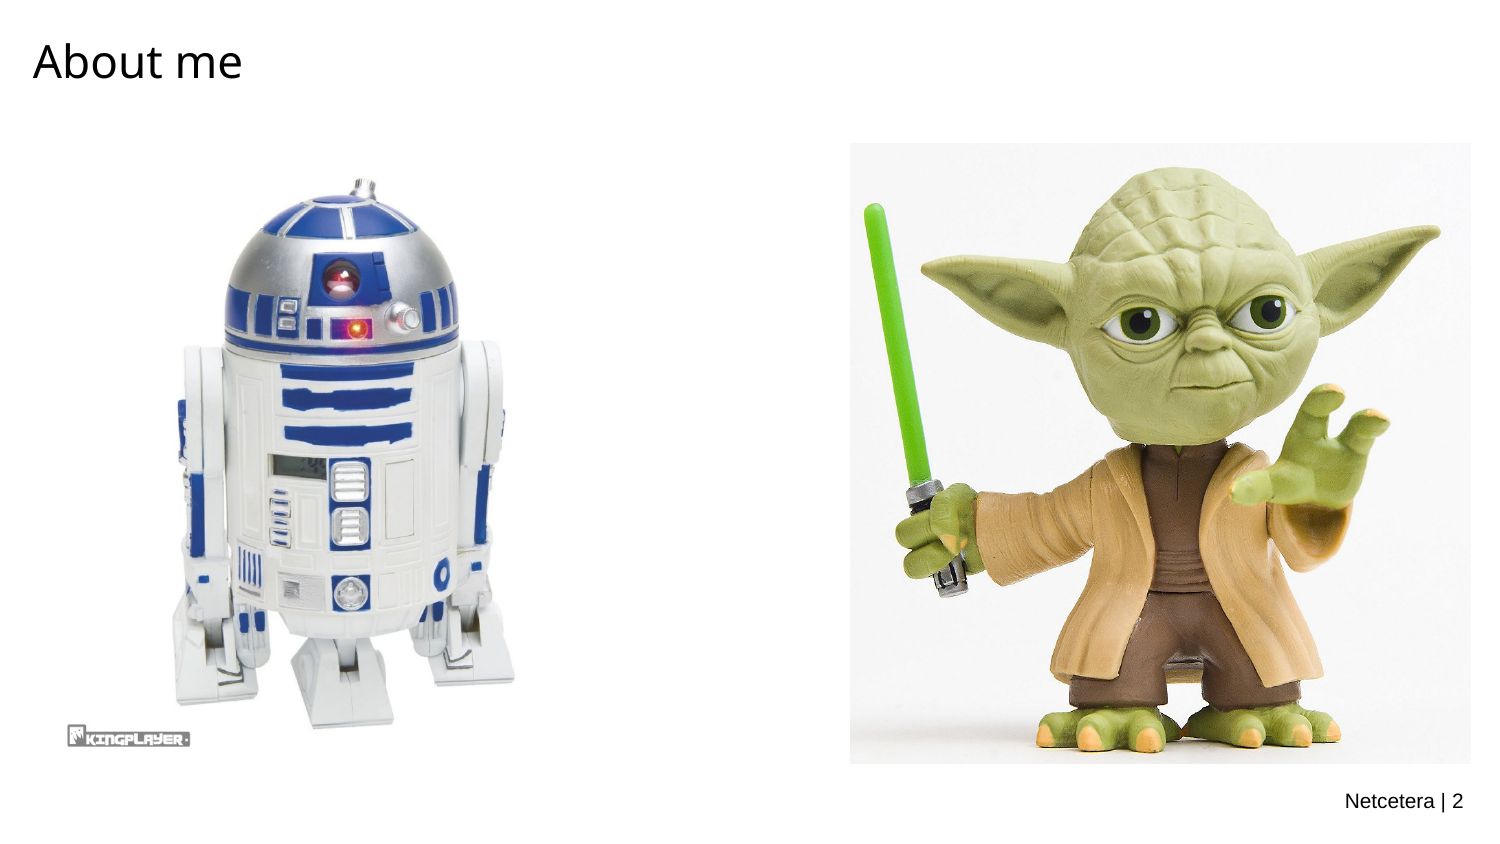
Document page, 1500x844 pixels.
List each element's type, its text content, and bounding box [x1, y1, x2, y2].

picture [850, 143, 1471, 765]
title About me [33, 28, 1471, 151]
picture [35, 143, 658, 766]
